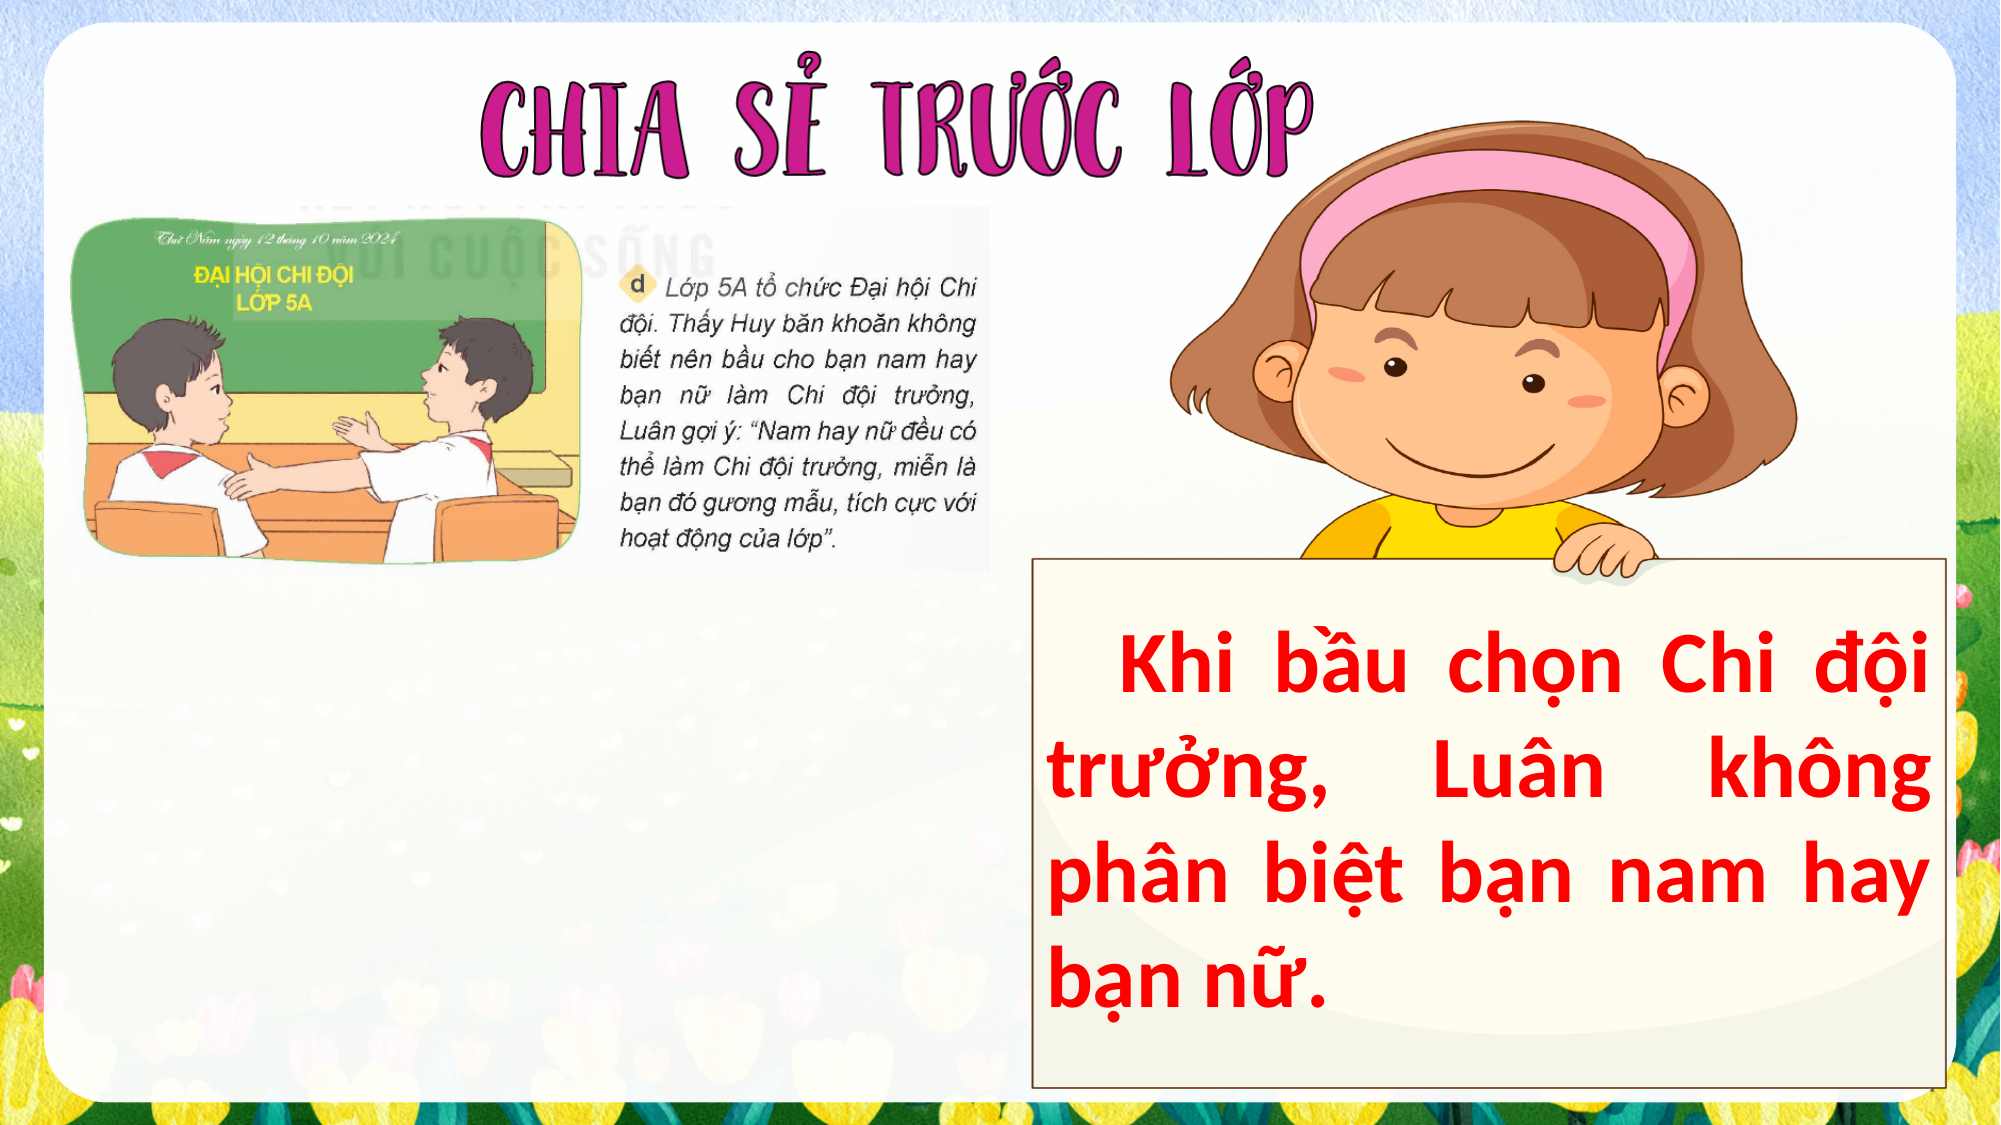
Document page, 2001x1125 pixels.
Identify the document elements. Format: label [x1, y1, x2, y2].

text_box [1031, 120, 1947, 1089]
picture [0, 0, 2000, 1125]
